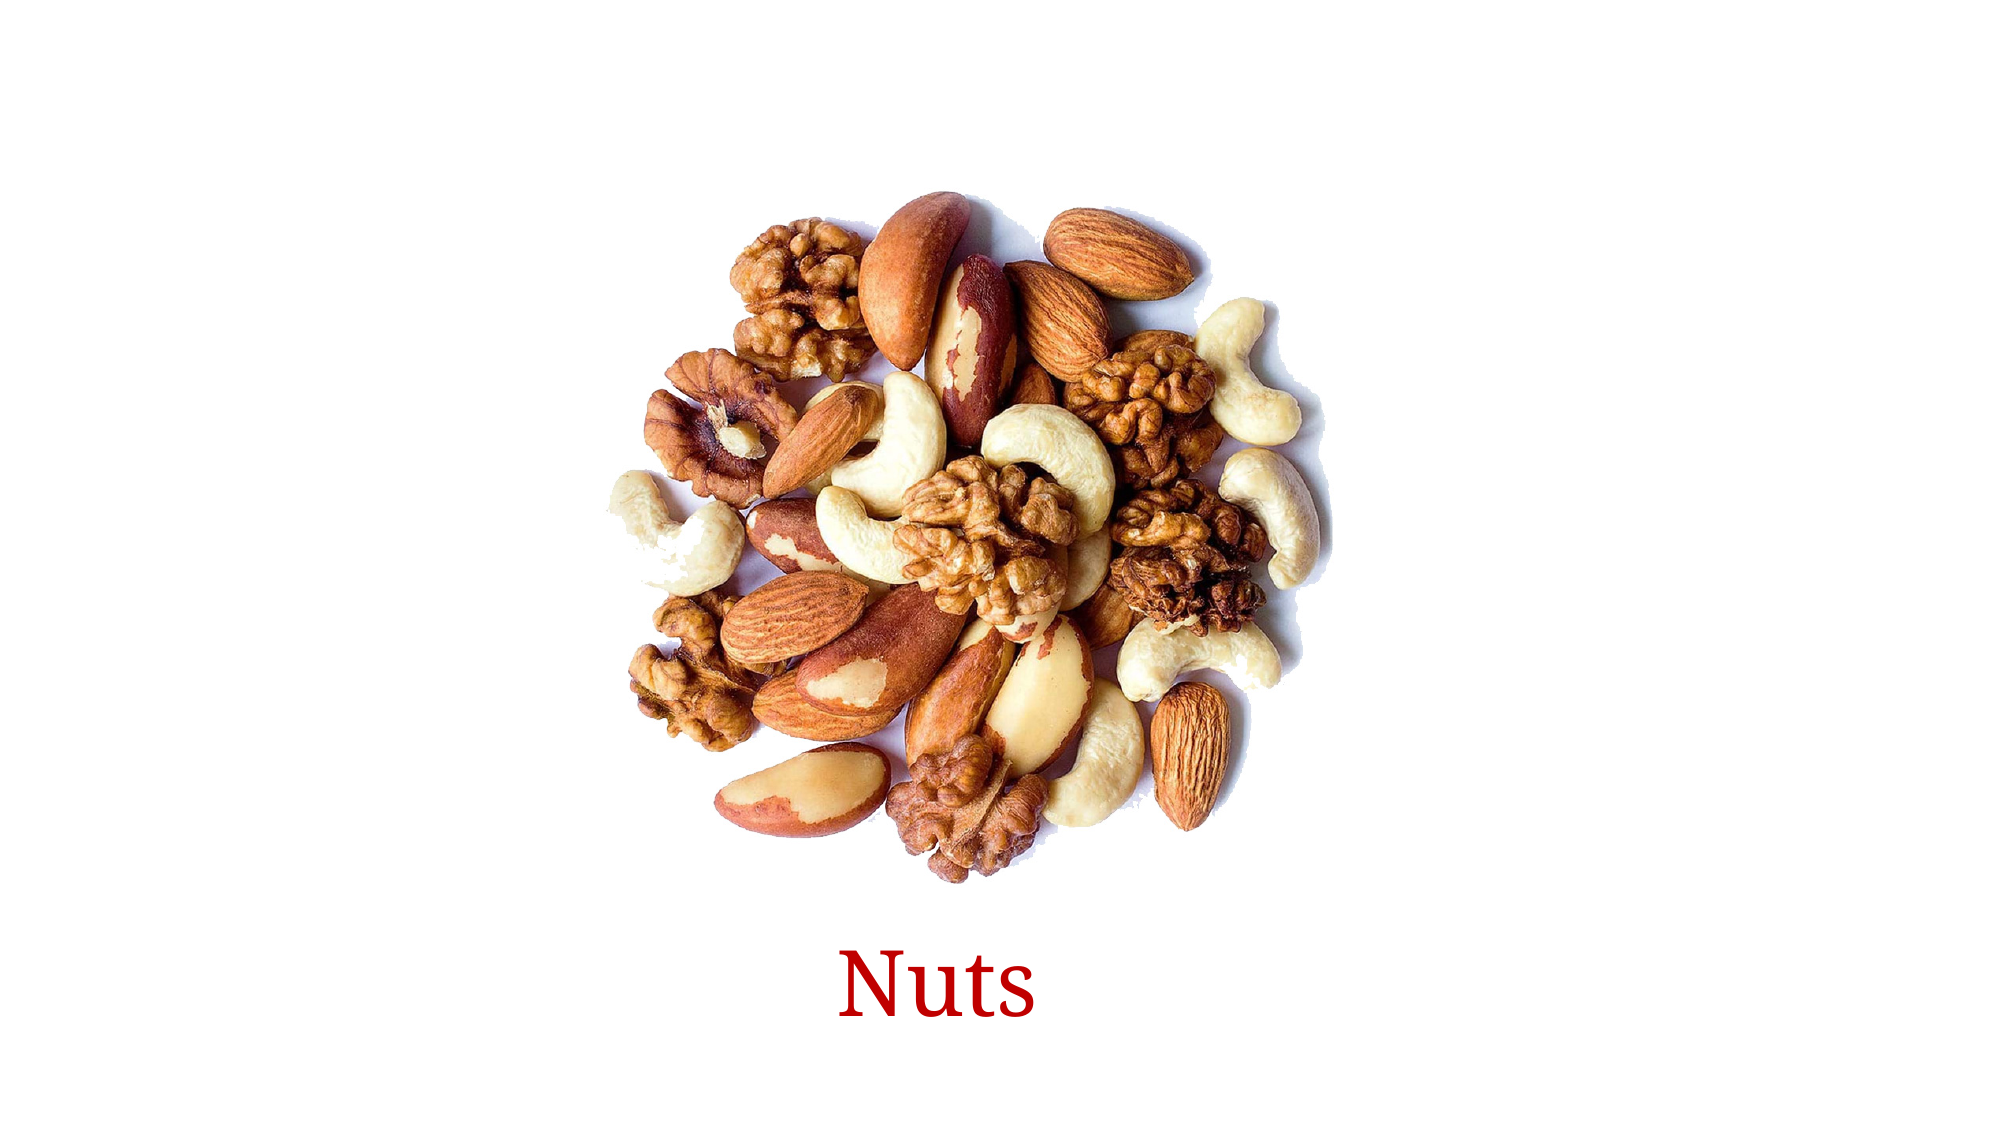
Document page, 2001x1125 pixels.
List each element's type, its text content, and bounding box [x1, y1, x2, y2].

picture [571, 143, 1359, 932]
text_box Nuts [821, 932, 1179, 1043]
